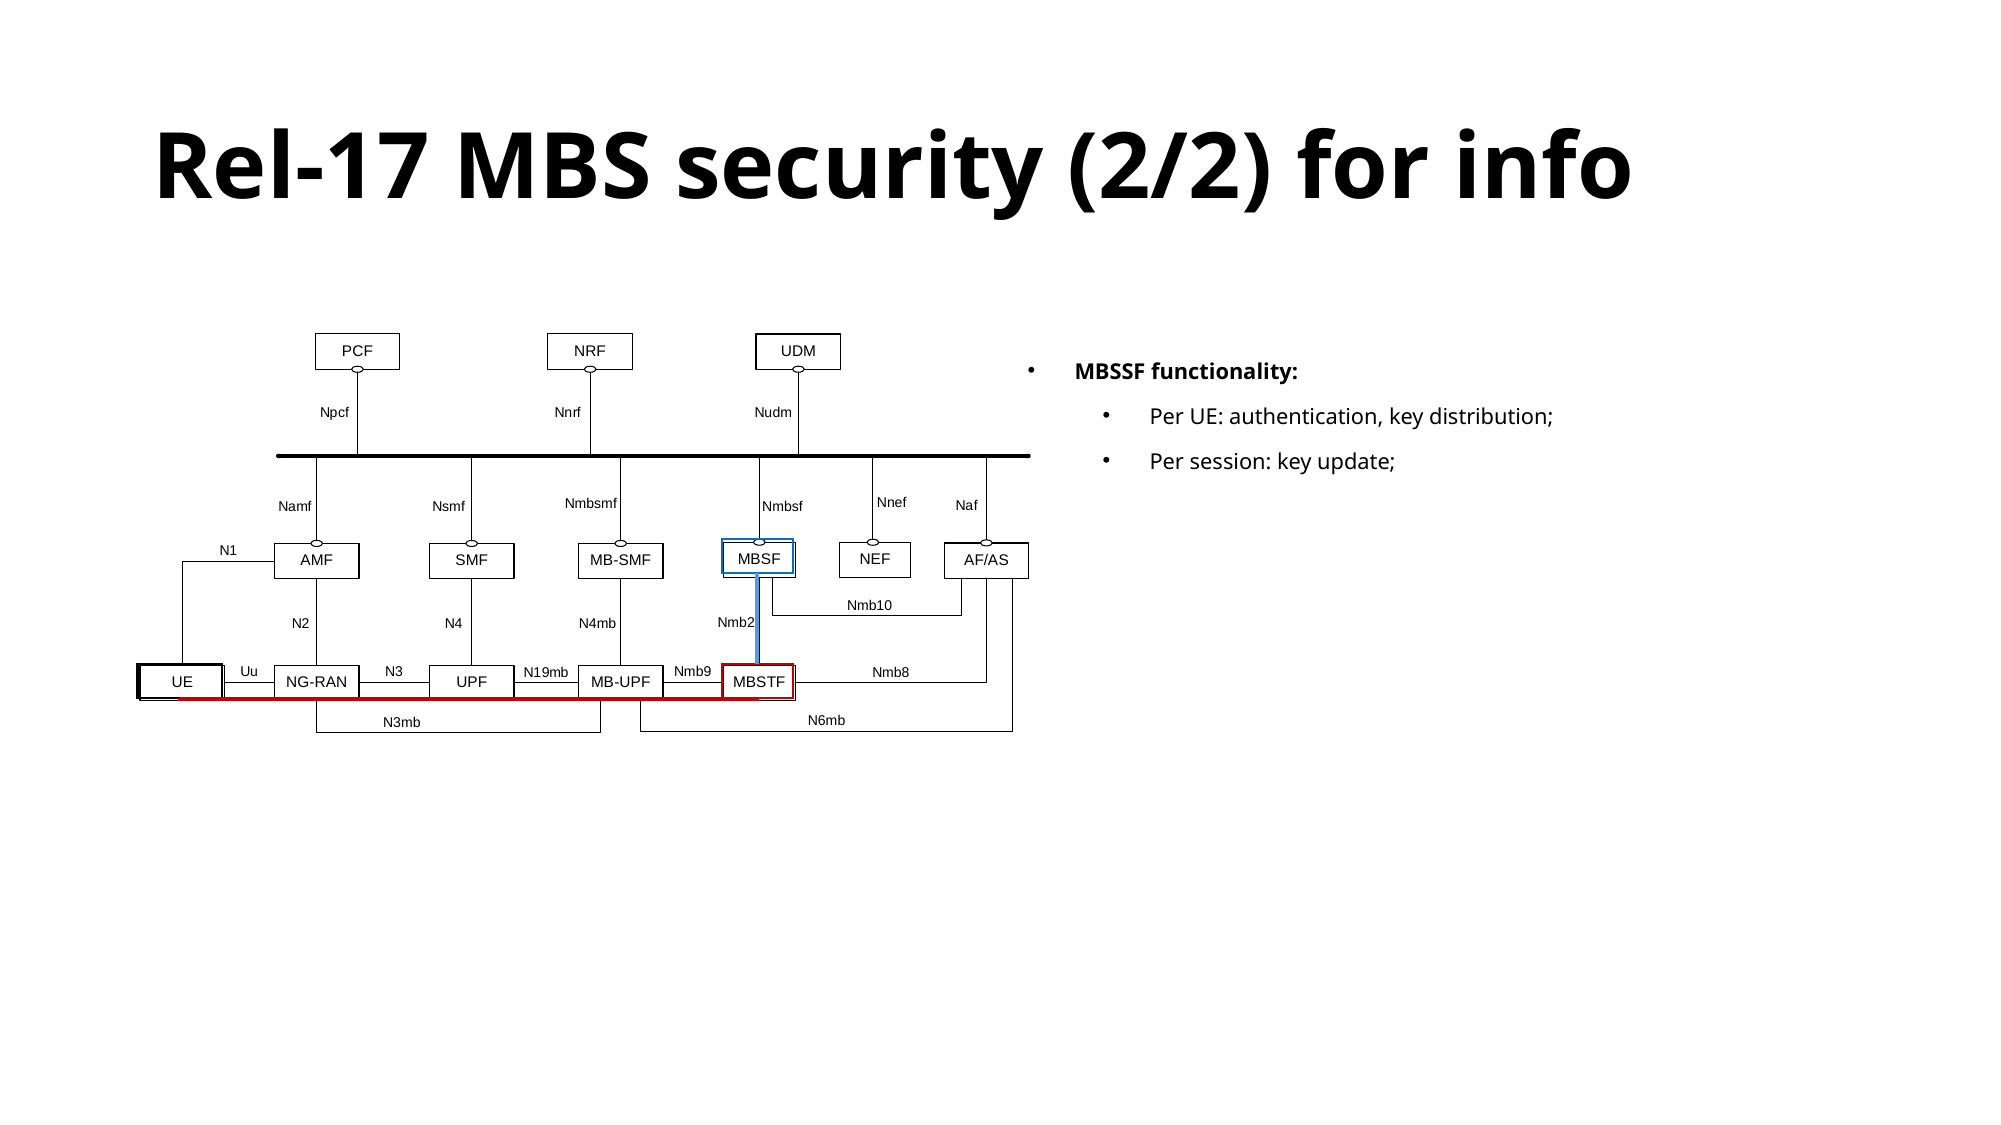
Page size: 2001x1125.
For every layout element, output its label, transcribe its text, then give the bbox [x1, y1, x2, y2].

title Rel-17 MBS security (2/2) for info [137, 59, 1863, 278]
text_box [137, 331, 1039, 747]
text_box MBSSF functionality: Per UE: authentication, key distribution; Per session: key update; [1039, 331, 1758, 526]
